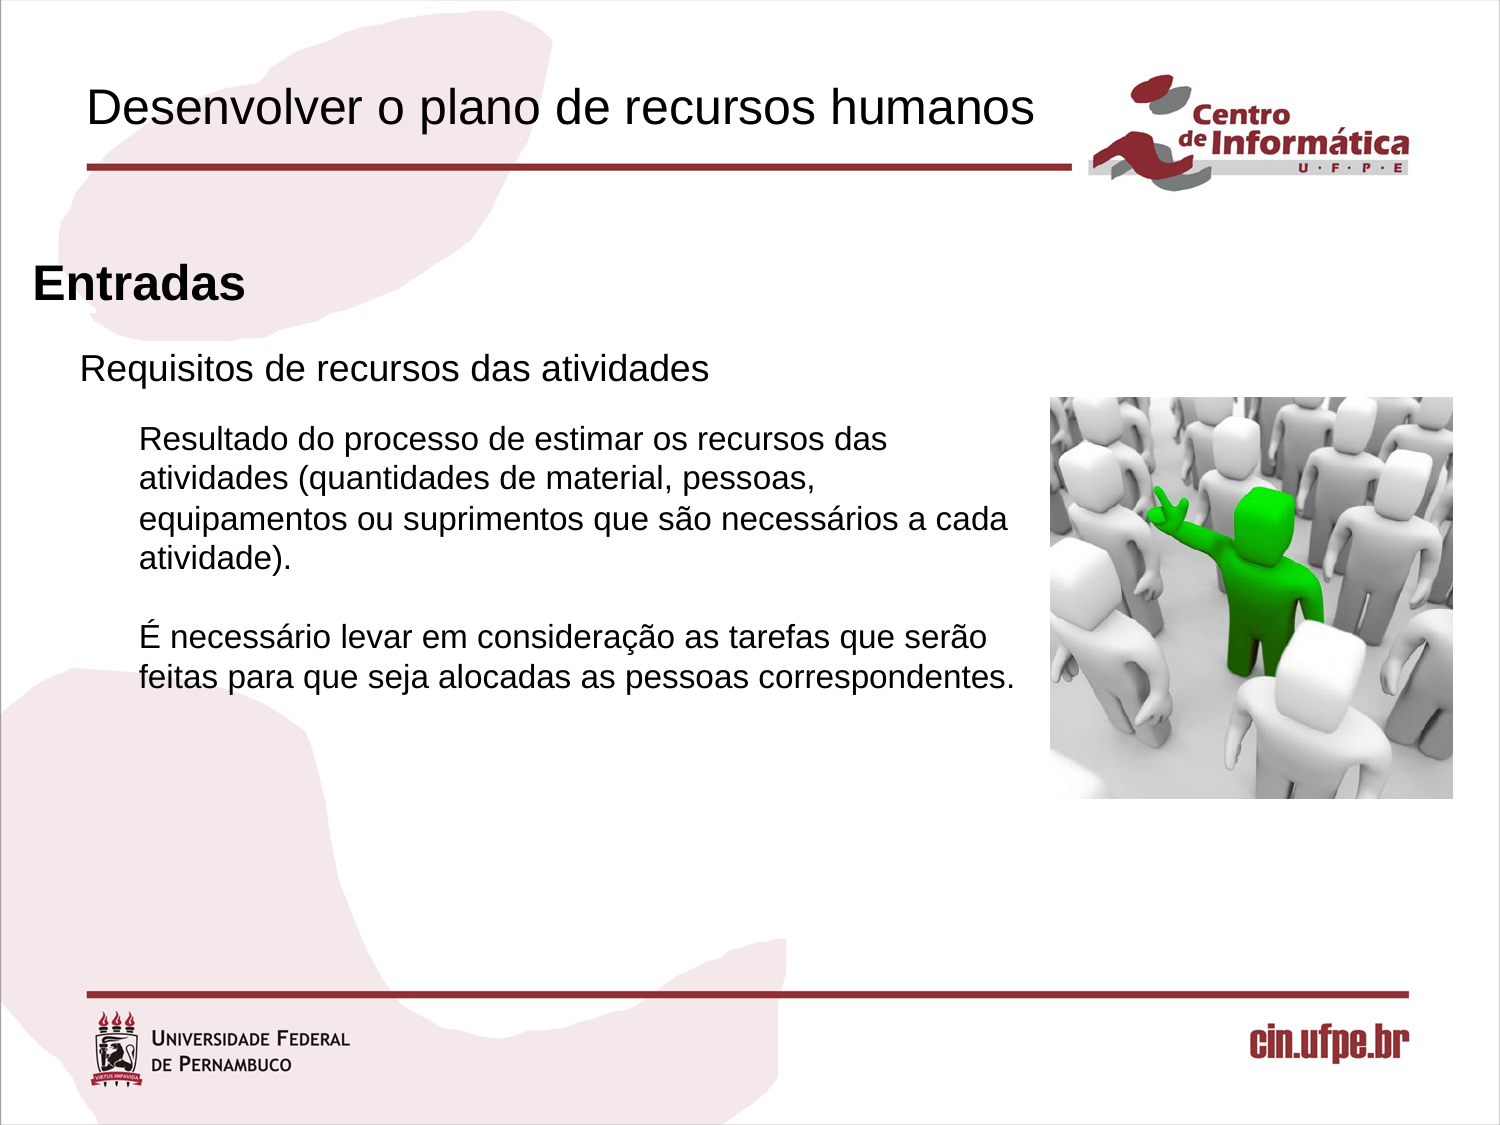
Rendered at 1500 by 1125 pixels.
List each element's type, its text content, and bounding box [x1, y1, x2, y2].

text_box Requisitos de recursos das atividades [64, 336, 727, 397]
text_box Entradas [17, 243, 1418, 319]
picture [0, 0, 1500, 1125]
text_box Desenvolver o plano de recursos humanos [0, 0, 1199, 225]
text_box Resultado do processo de estimar os recursos das atividades (quantidades de material, pessoas, equipamentos ou suprimentos que são necessários a cada atividade). [123, 409, 1034, 584]
text_box É necessário levar em consideração as tarefas que serão feitas para que seja alocadas as pessoas correspondentes. [123, 608, 1034, 703]
